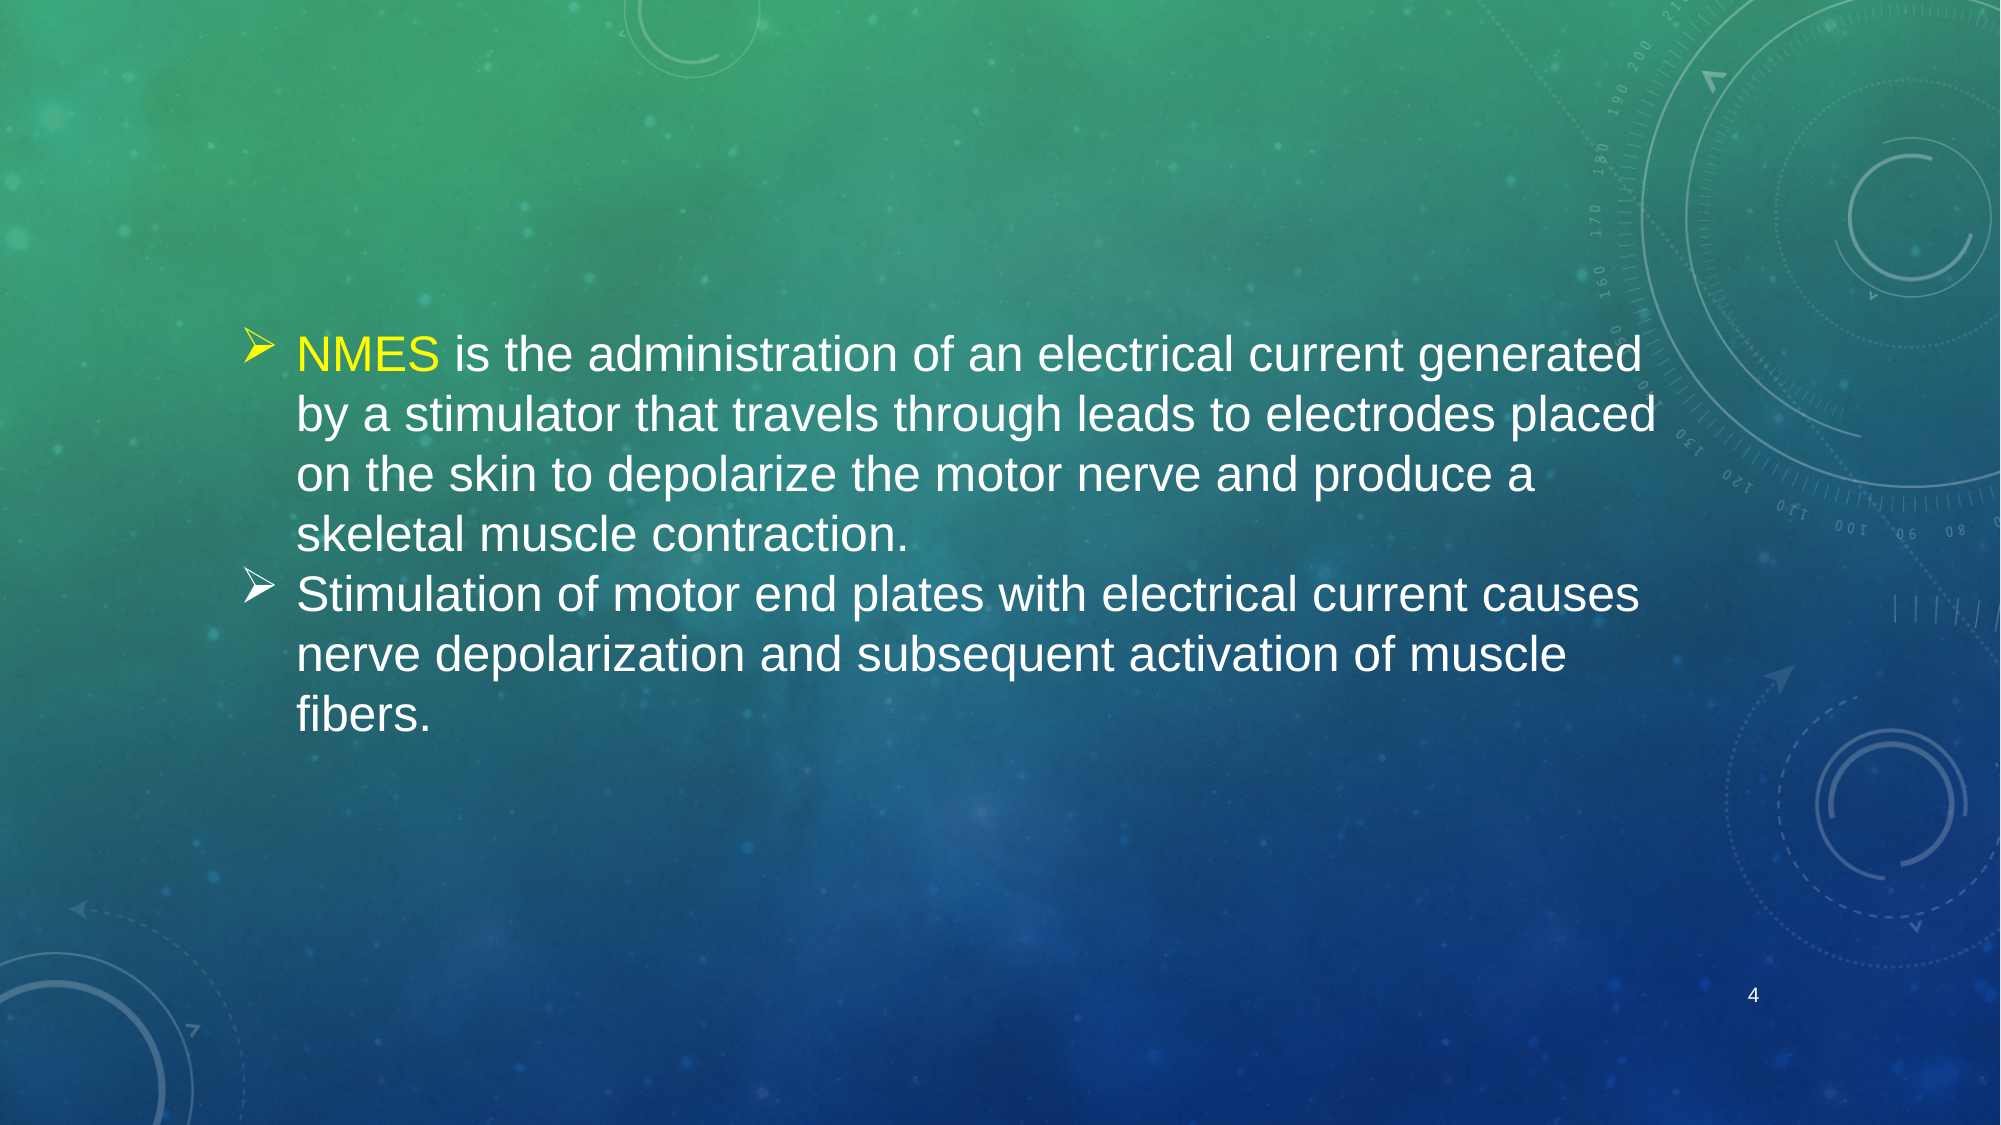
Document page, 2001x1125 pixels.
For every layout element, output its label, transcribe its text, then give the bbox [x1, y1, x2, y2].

slide_number 4 [1684, 963, 1775, 1025]
text_box NMES is the administration of an electrical current generated by a stimulator that travels through leads to electrodes placed on the skin to depolarize the motor nerve and produce a skeletal muscle contraction. Stimulation of motor end plates with electrical current causes nerve depolarization and subsequent activation of muscle fibers. [225, 314, 1685, 749]
picture [0, 0, 2001, 1125]
